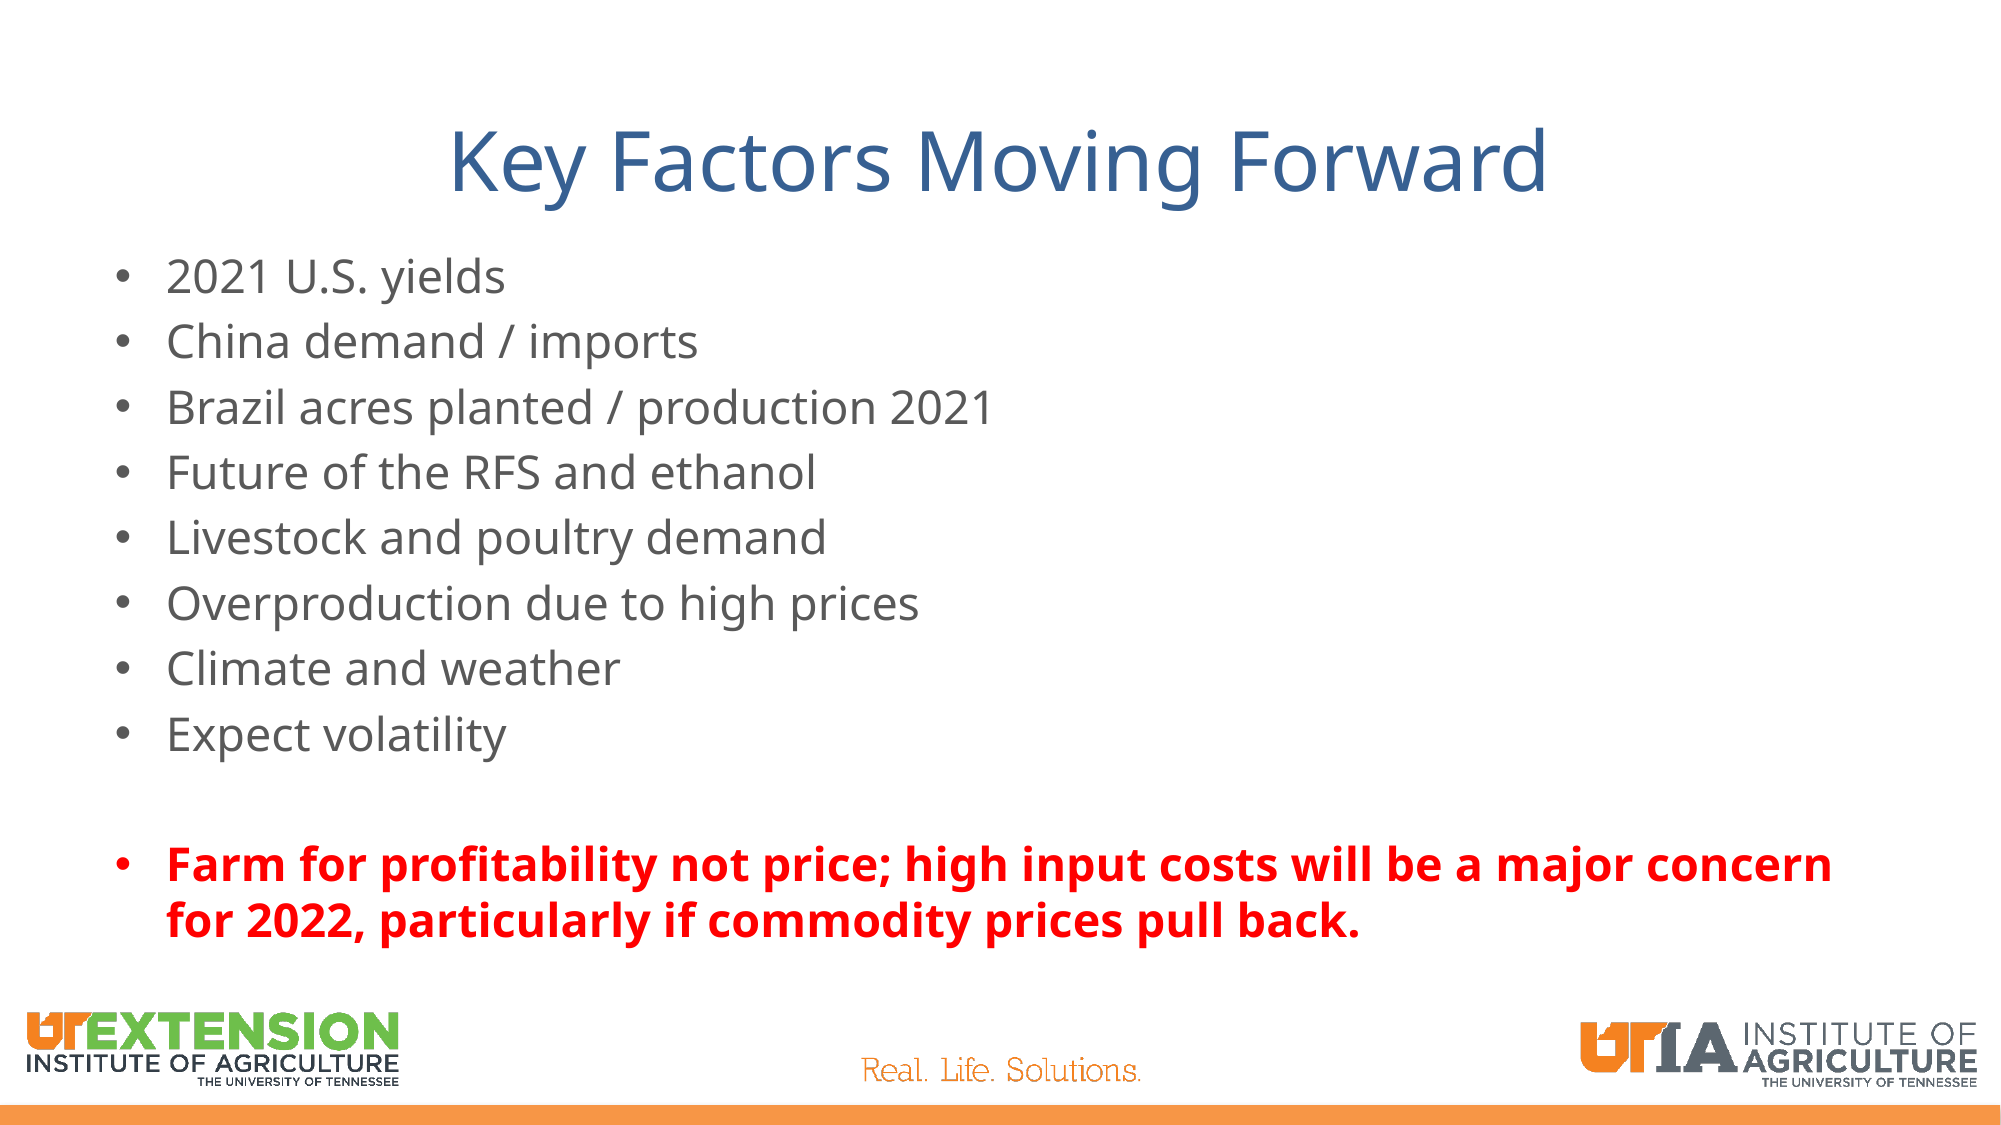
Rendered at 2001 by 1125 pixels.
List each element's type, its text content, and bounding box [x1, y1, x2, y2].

picture [842, 1038, 1159, 1100]
picture [11, 991, 414, 1104]
picture [1567, 1009, 1990, 1100]
title Key Factors Moving Forward [99, 93, 1900, 224]
list 2021 U.S. yields China demand / imports Brazil acres planted / production 2021 Future of the RFS and ethanol Livestock and poultry demand Overproduction due to high prices Climate and weather Expect volatility Farm for profitability not price; high input costs will be a major concern for 2022, particularly if commodity prices pull back. [99, 239, 1900, 963]
